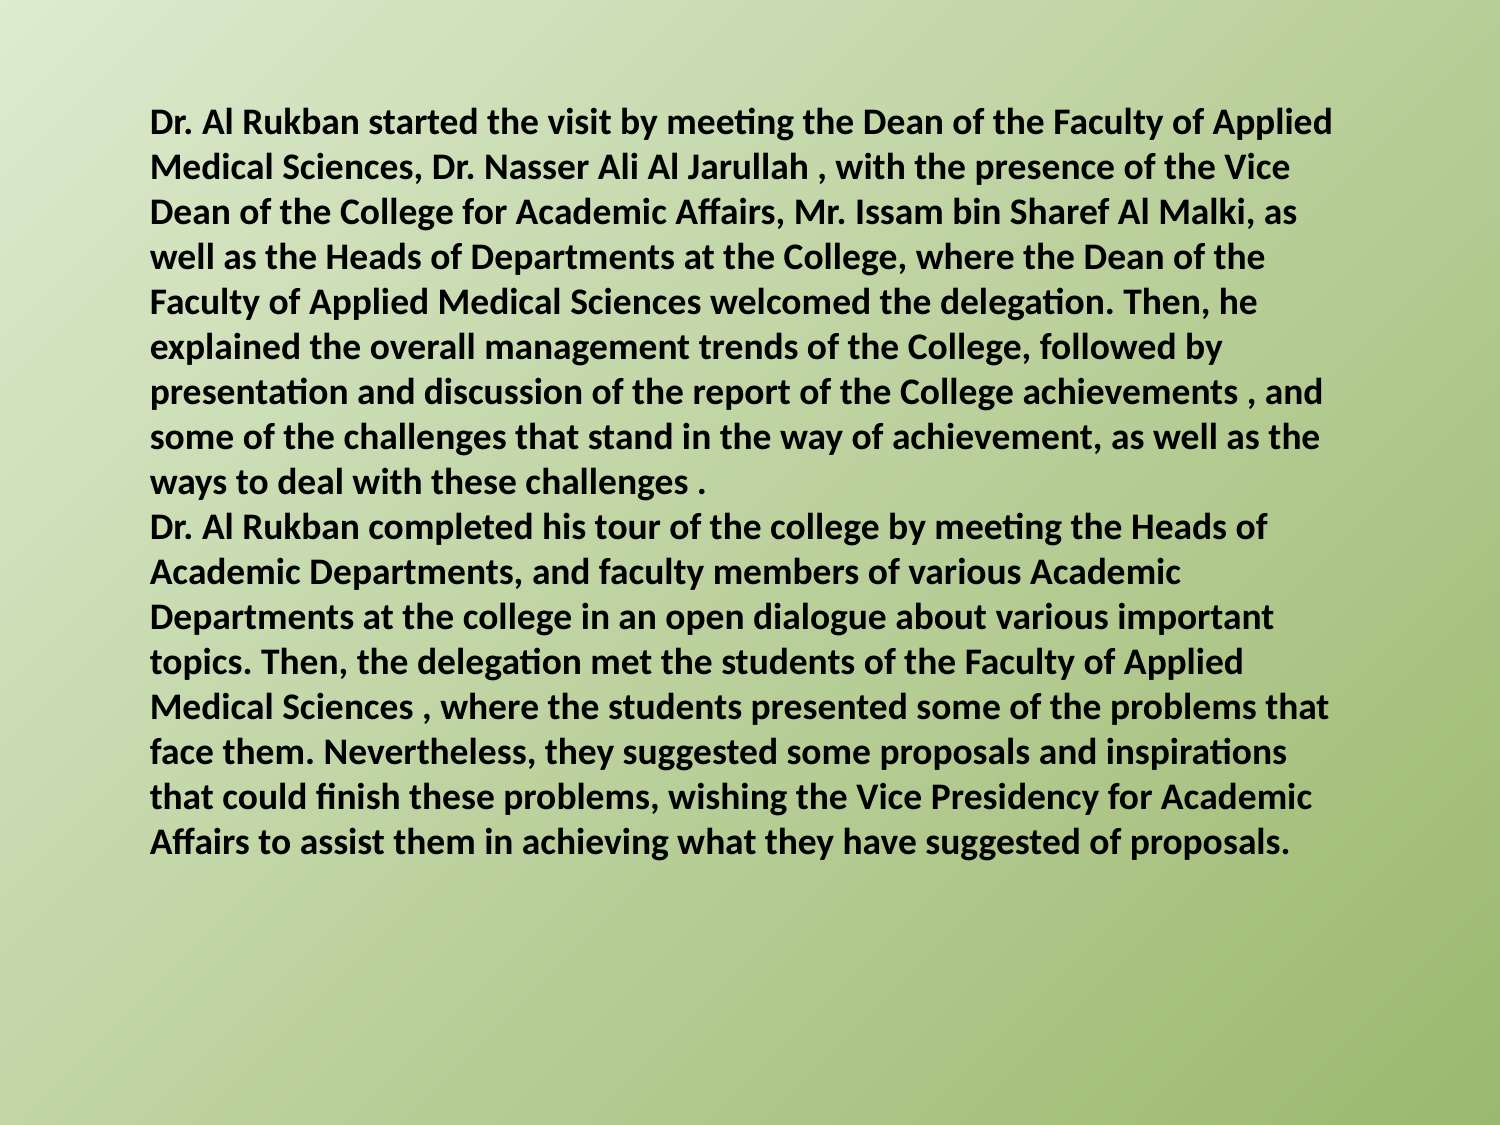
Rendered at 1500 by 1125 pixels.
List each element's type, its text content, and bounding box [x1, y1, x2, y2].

text_box Dr. Al Rukban started the visit by meeting the Dean of the Faculty of Applied Medical Sciences, Dr. Nasser Ali Al Jarullah , with the presence of the Vice Dean of the College for Academic Affairs, Mr. Issam bin Sharef Al Malki, as well as the Heads of Departments at the College, where the Dean of the Faculty of Applied Medical Sciences welcomed the delegation. Then, he explained the overall management trends of the College, followed by presentation and discussion of the report of the College achievements , and some of the challenges that stand in the way of achievement, as well as the ways to deal with these challenges . Dr. Al Rukban completed his tour of the college by meeting the Heads of Academic Departments, and faculty members of various Academic Departments at the college in an open dialogue about various important topics. Then, the delegation met the students of the Faculty of Applied Medical Sciences , where the students presented some of the problems that face them. Nevertheless, they suggested some proposals and inspirations that could finish these problems, wishing the Vice Presidency for Academic Affairs to assist them in achieving what they have suggested of proposals. [135, 89, 1371, 1050]
